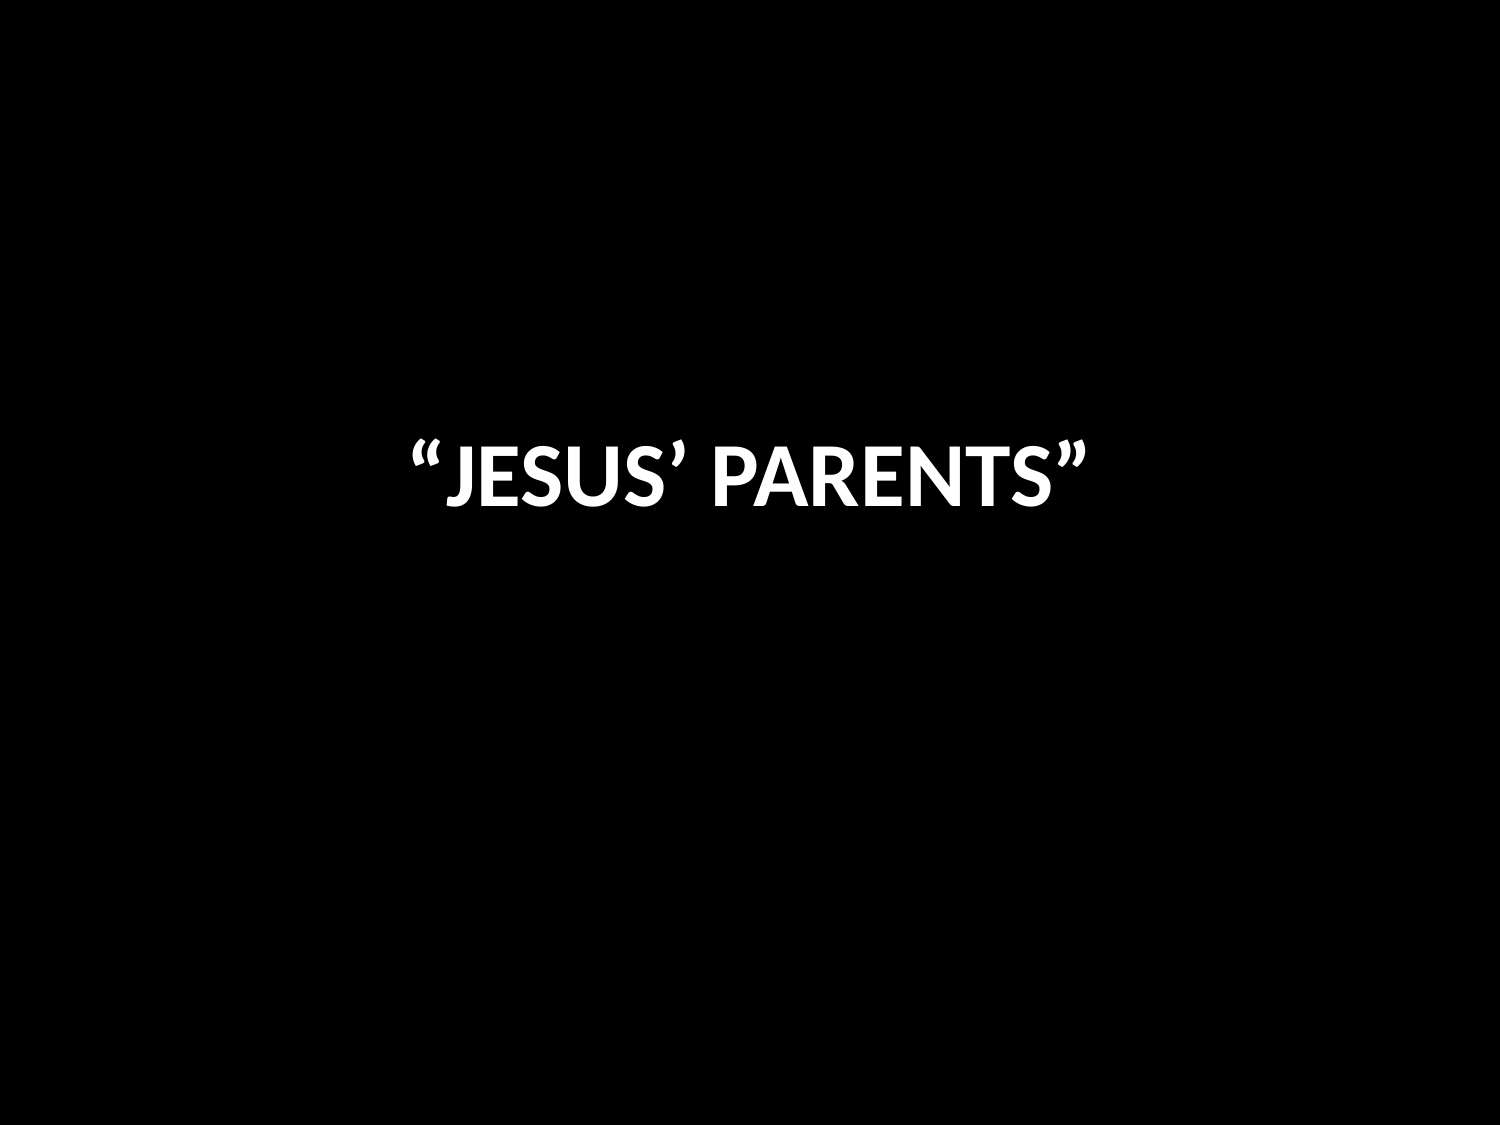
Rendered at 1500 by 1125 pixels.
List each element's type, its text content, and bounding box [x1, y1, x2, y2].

title “JESUS’ PARENTS” [112, 349, 1388, 591]
